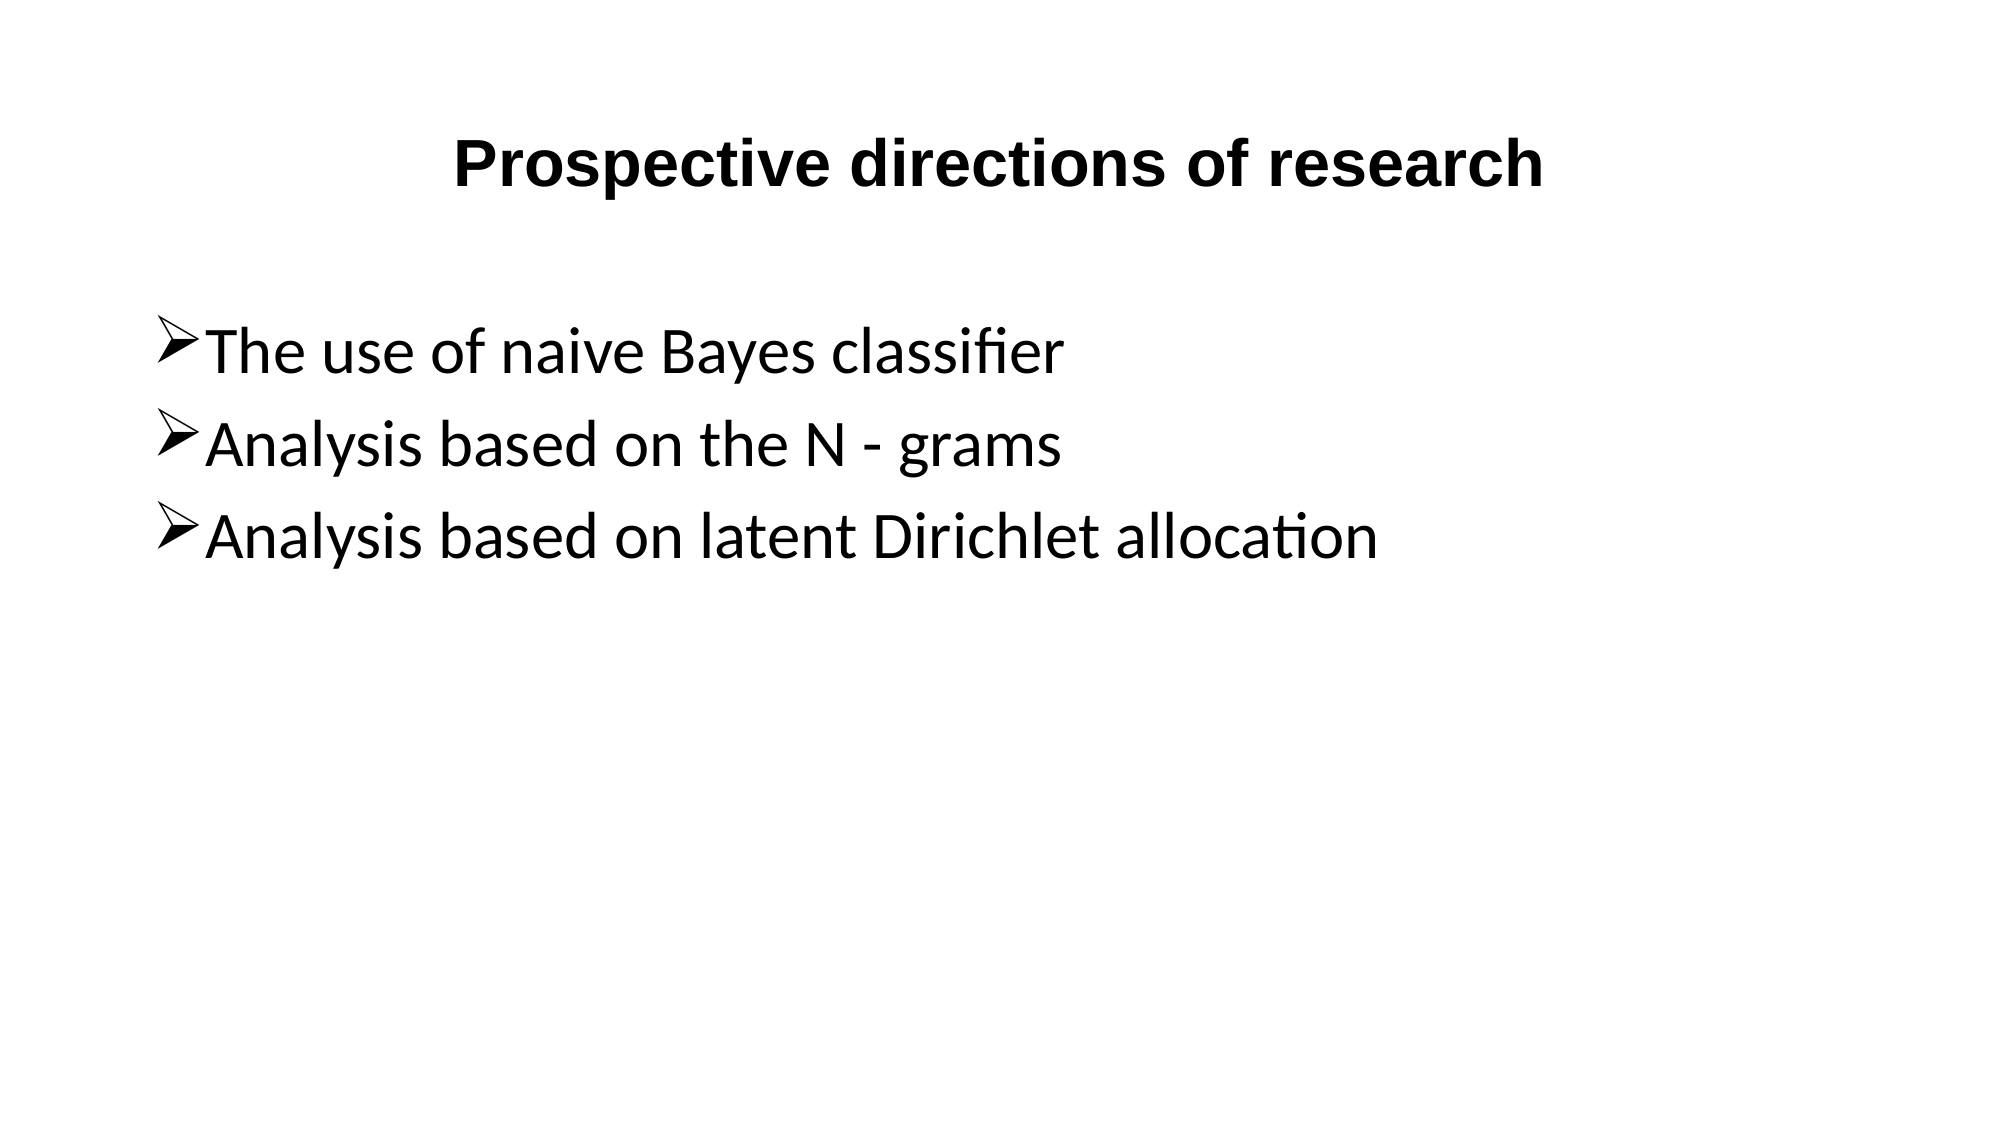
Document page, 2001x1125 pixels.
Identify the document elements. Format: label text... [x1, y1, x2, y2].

list The use of naive Bayes classifier Analysis based on the N - grams Analysis based on latent Dirichlet allocation [137, 308, 1863, 1014]
title Prospective directions of research [137, 59, 1863, 271]
